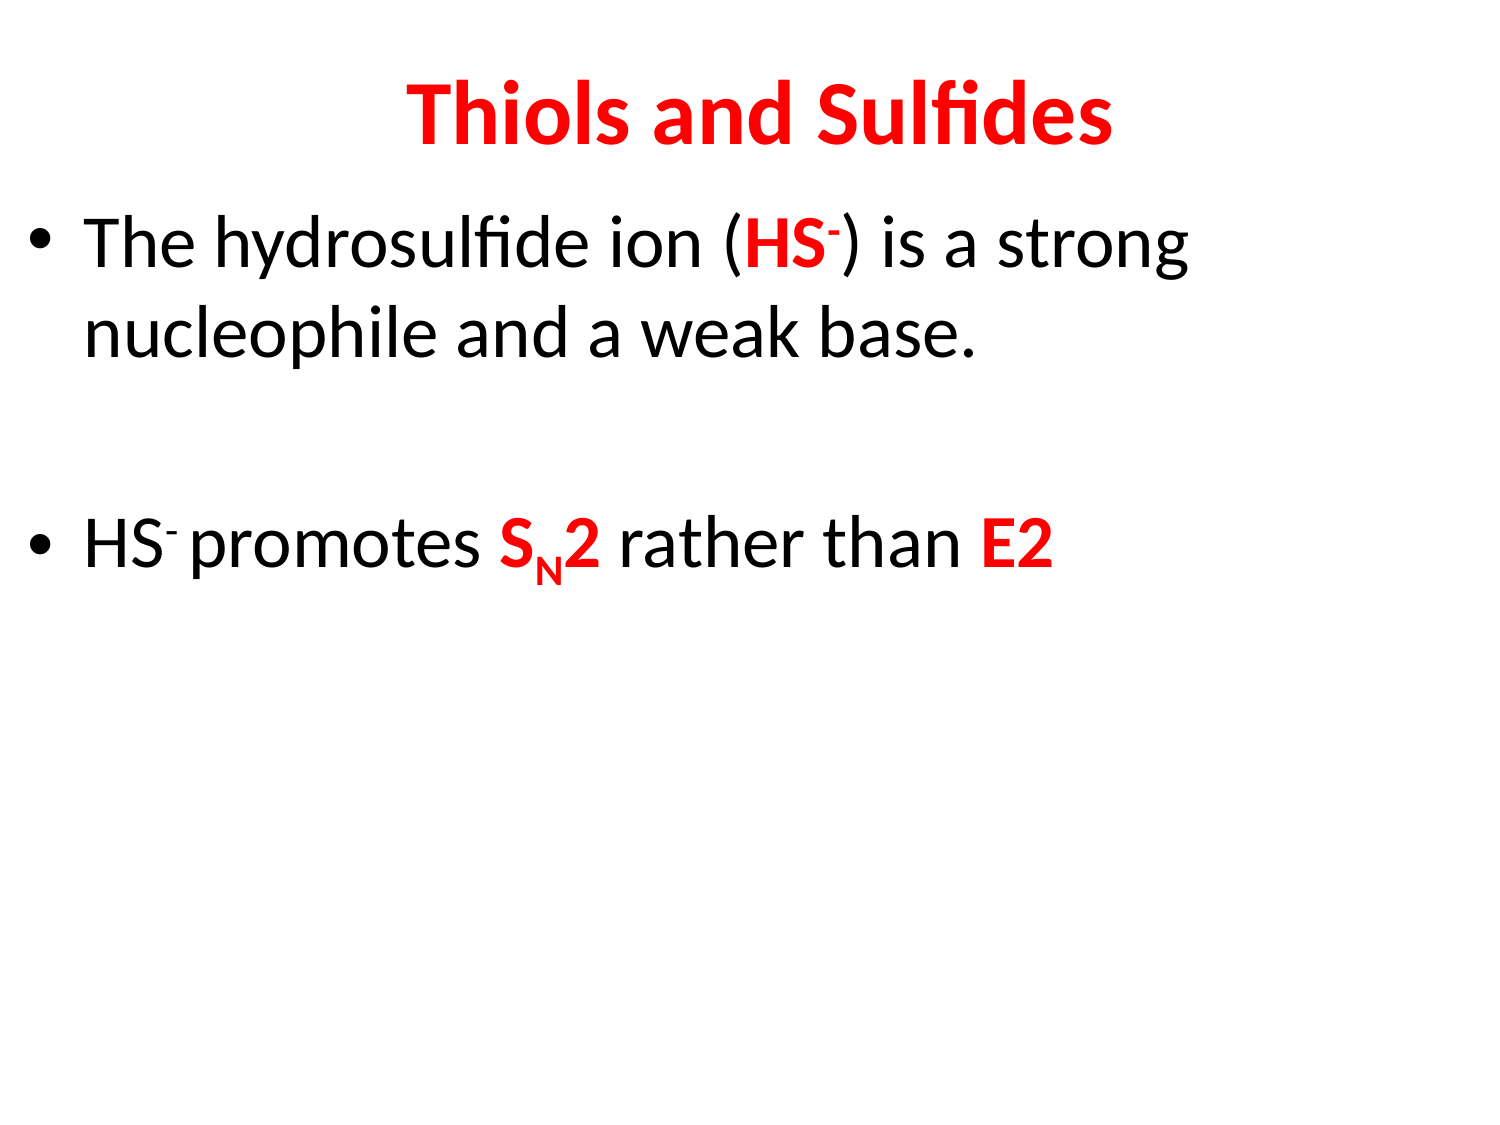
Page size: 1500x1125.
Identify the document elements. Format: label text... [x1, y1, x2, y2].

title Thiols and Sulfides [0, 31, 1500, 185]
list The hydrosulfide ion (HS-) is a strong nucleophile and a weak base. HS- promotes SN2 rather than E2 [12, 184, 1488, 1043]
